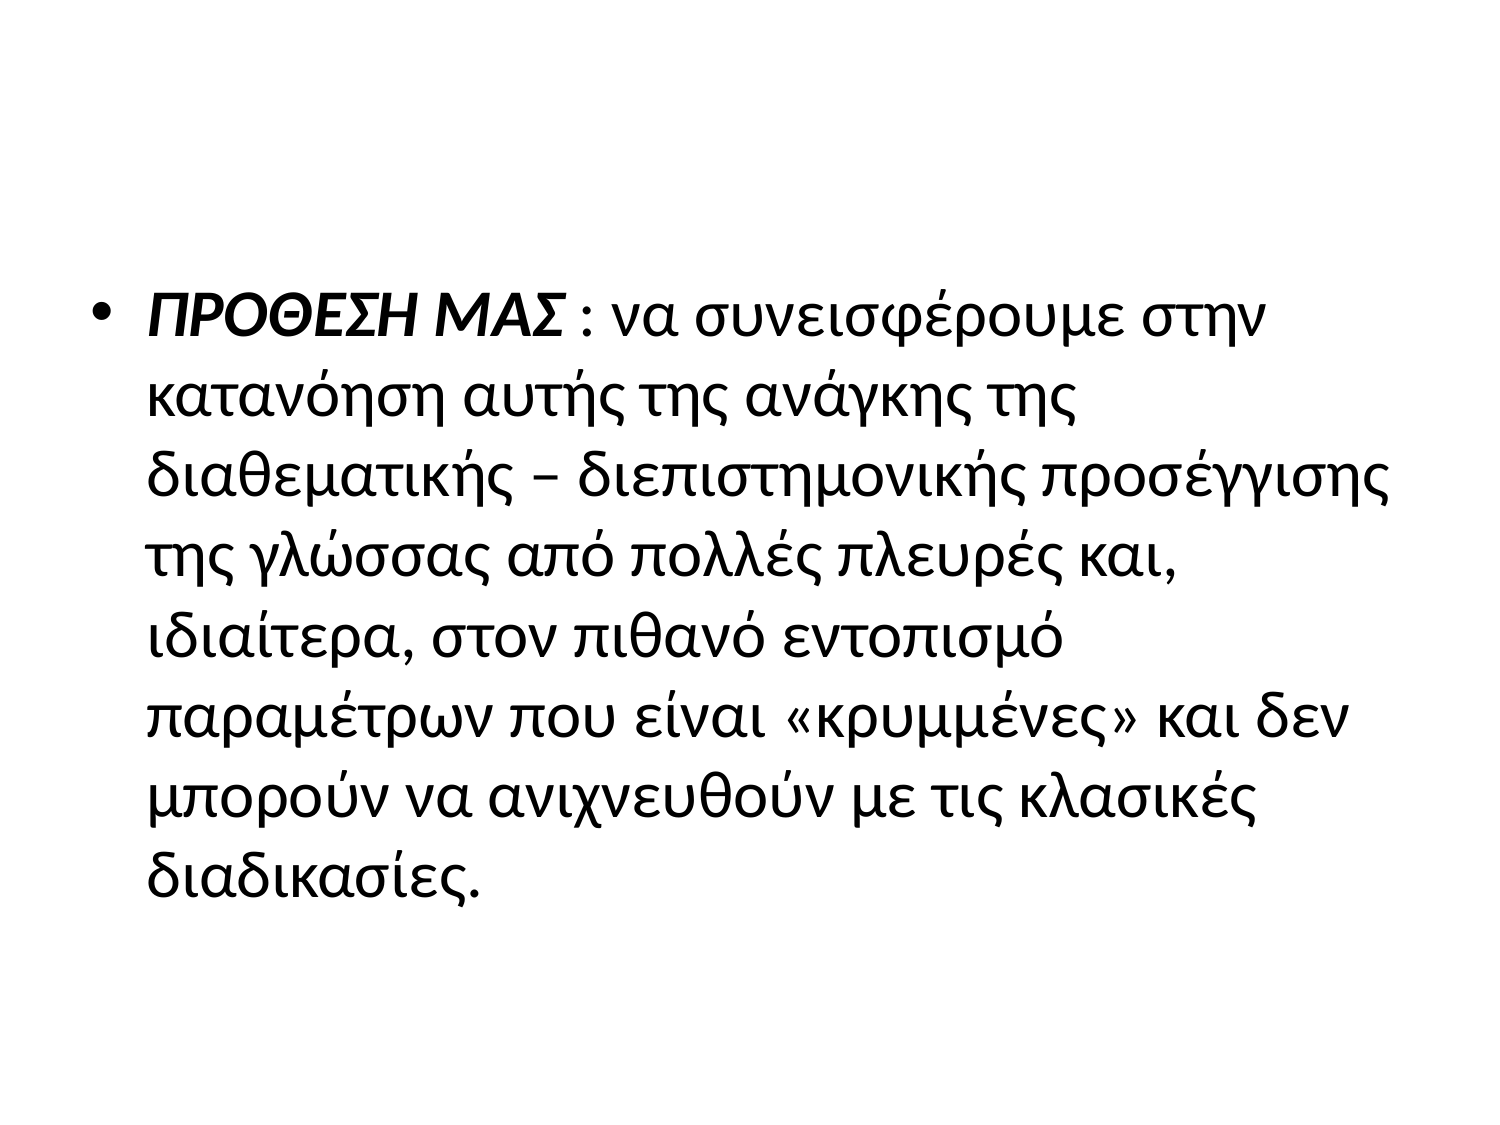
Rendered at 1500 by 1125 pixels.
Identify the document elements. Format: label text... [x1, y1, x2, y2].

list ΠΡΟΘΕΣΗ ΜΑΣ : να συνεισφέρουμε στην κατανόηση αυτής της ανάγκης της διαθεματικής – διεπιστημονικής προσέγγισης της γλώσσας από πολλές πλευρές και, ιδιαίτερα, στον πιθανό εντοπισμό παραμέτρων που είναι «κρυμμένες» και δεν μπορούν να ανιχνευθούν με τις κλασικές διαδικασίες. [75, 262, 1425, 1005]
